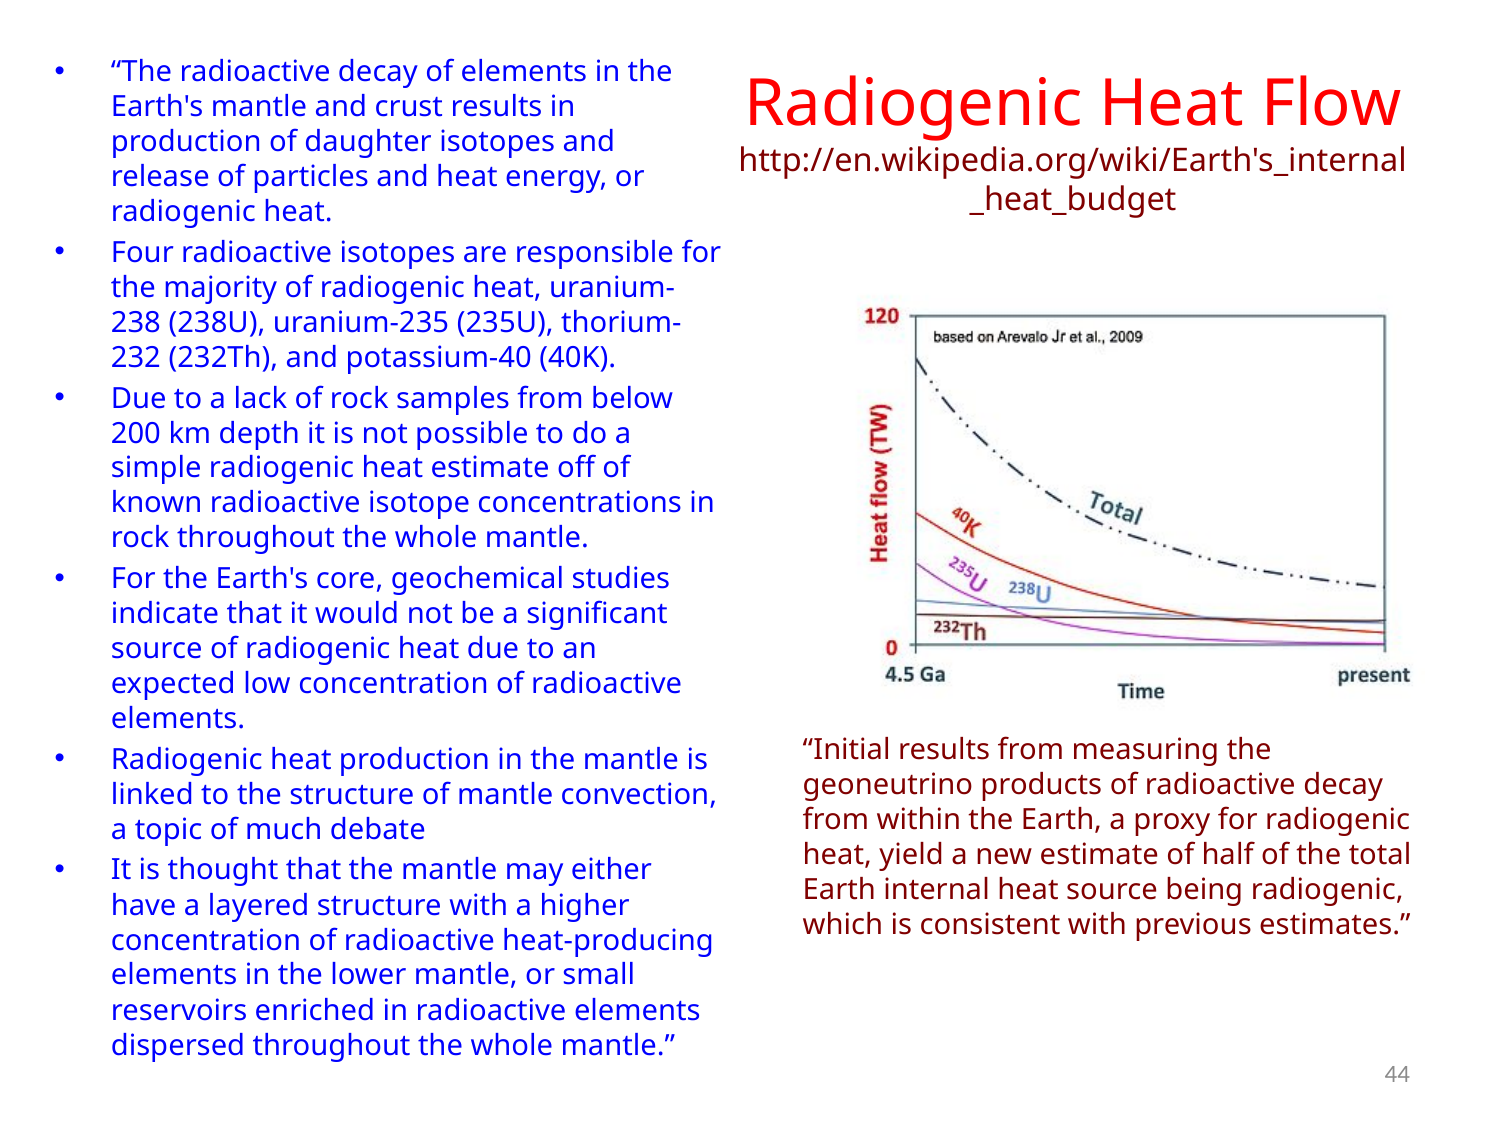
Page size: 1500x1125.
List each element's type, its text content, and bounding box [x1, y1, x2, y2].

list “The radioactive decay of elements in the Earth's mantle and crust results in production of daughter isotopes and release of particles and heat energy, or radiogenic heat. Four radioactive isotopes are responsible for the majority of radiogenic heat, uranium-238 (238U), uranium-235 (235U), thorium-232 (232Th), and potassium-40 (40K). Due to a lack of rock samples from below 200 km depth it is not possible to do a simple radiogenic heat estimate off of known radioactive isotope concentrations in rock throughout the whole mantle. For the Earth's core, geochemical studies indicate that it would not be a significant source of radiogenic heat due to an expected low concentration of radioactive elements. Radiogenic heat production in the mantle is linked to the structure of mantle convection, a topic of much debate It is thought that the mantle may either have a layered structure with a higher concentration of radioactive heat-producing elements in the lower mantle, or small reservoirs enriched in radioactive elements dispersed throughout the whole mantle.” [39, 45, 737, 1072]
title Radiogenic Heat Flow http://en.wikipedia.org/wiki/Earth's_internal_heat_budget [737, 45, 1425, 233]
text_box “Initial results from measuring the geoneutrino products of radioactive decay from within the Earth, a proxy for radiogenic heat, yield a new estimate of half of the total Earth internal heat source being radiogenic, which is consistent with previous estimates.” [788, 723, 1453, 983]
slide_number 44 [1074, 1042, 1425, 1103]
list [834, 268, 1426, 724]
